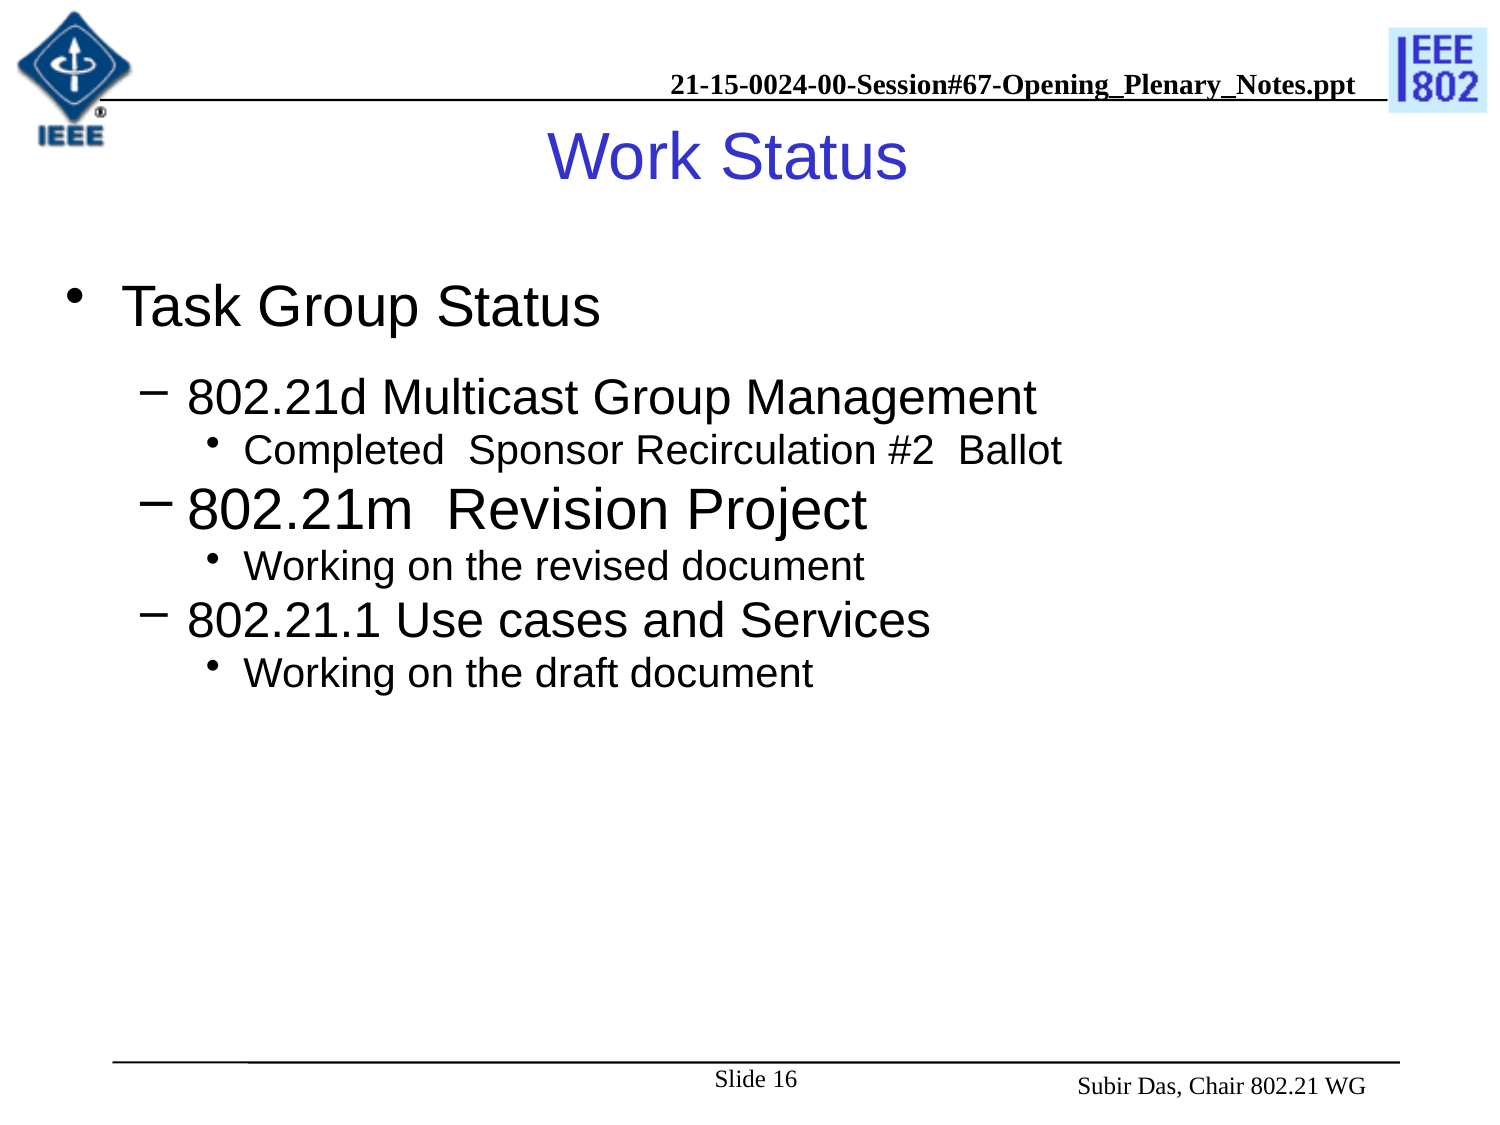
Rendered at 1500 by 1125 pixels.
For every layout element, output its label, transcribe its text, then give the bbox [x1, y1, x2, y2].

picture [1374, 9, 1499, 138]
text_box Subir Das, Chair 802.21 WG [1050, 1062, 1412, 1106]
list Task Group Status 802.21d Multicast Group Management Completed Sponsor Recirculation #2 Ballot 802.21m Revision Project Working on the revised document 802.21.1 Use cases and Services Working on the draft document [49, 212, 1476, 1001]
title Work Status [99, 112, 1376, 194]
slide_number Slide 16 [712, 1061, 800, 1093]
picture [12, 9, 137, 150]
